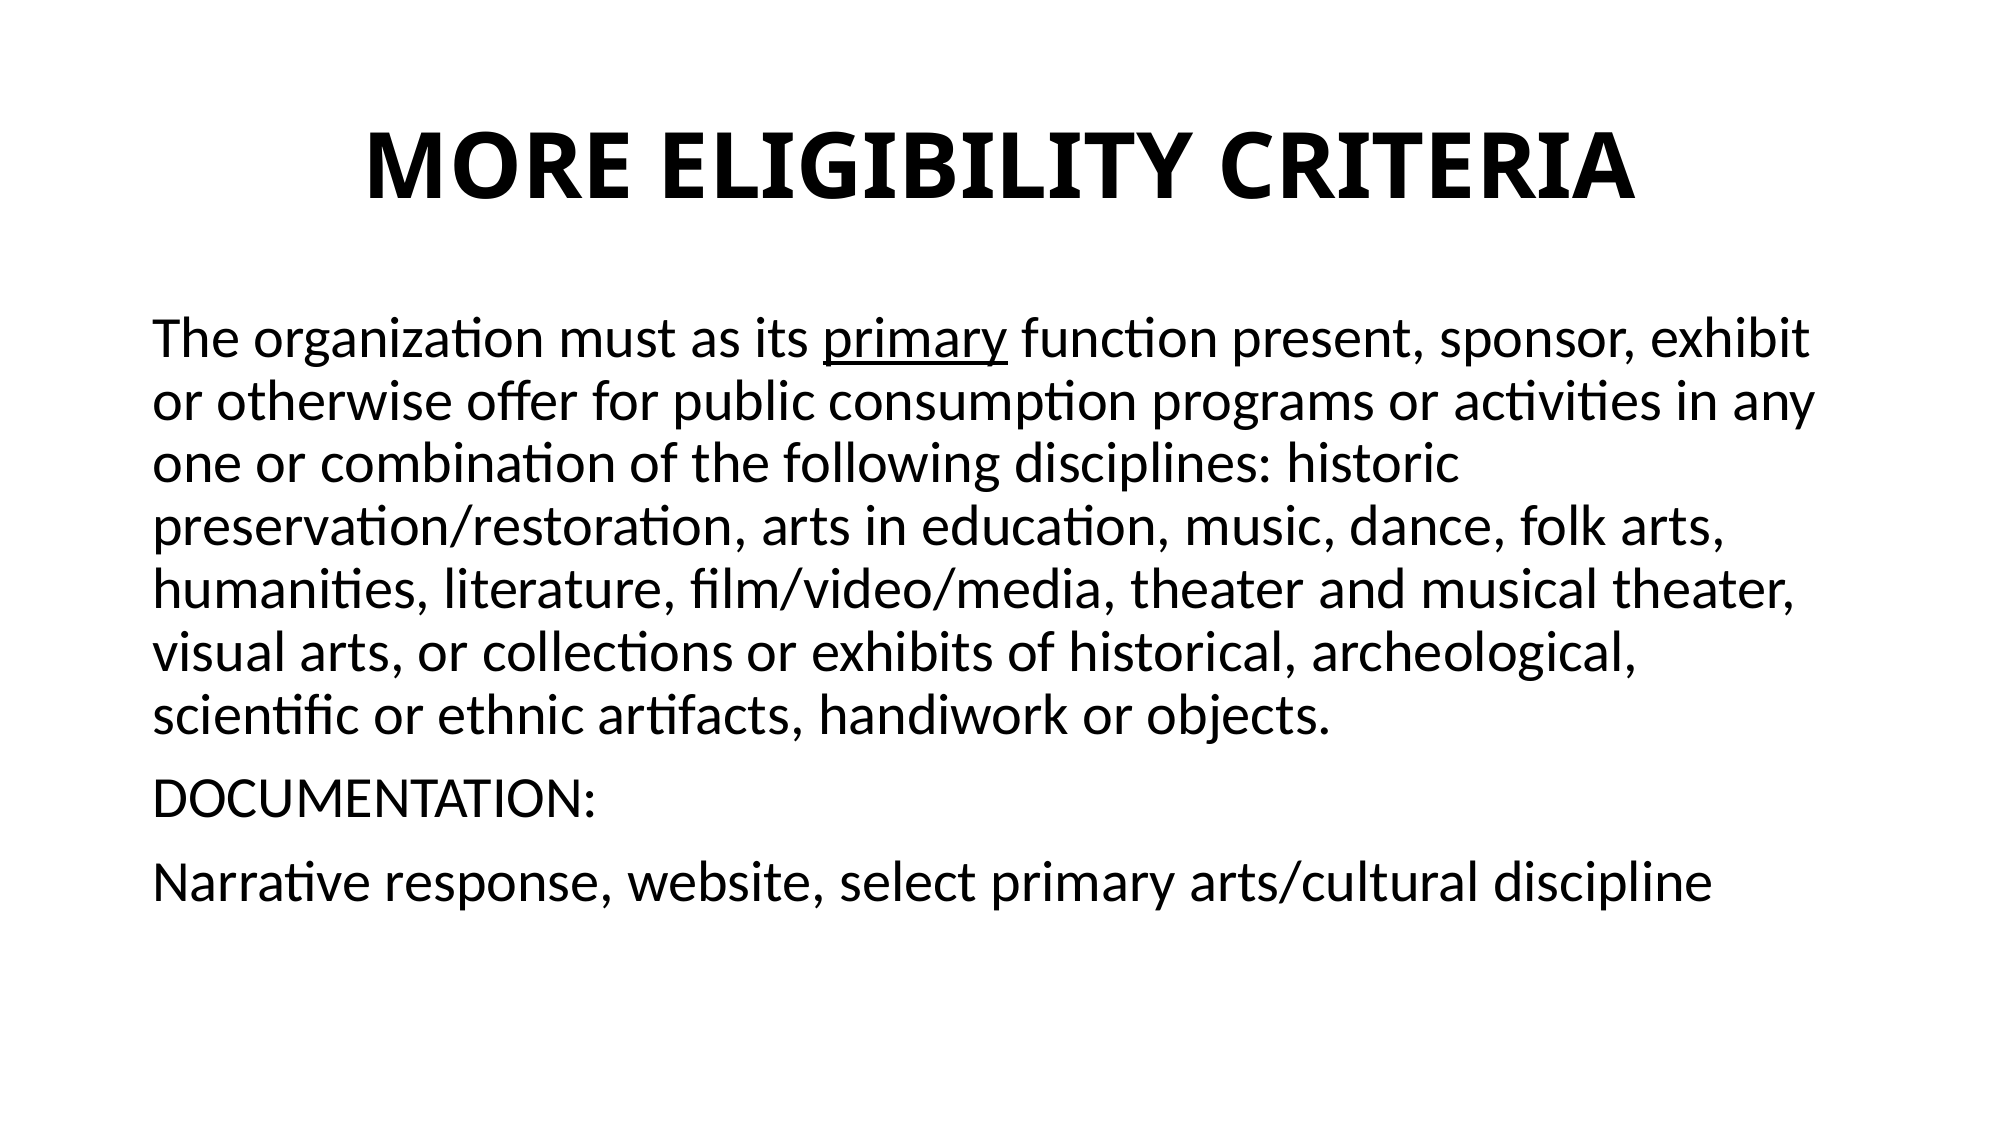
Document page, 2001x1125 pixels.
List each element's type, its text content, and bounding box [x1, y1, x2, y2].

title MORE ELIGIBILITY CRITERIA [137, 59, 1863, 278]
list The organization must as its primary function present, sponsor, exhibit or otherwise offer for public consumption programs or activities in any one or combination of the following disciplines: historic preservation/restoration, arts in education, music, dance, folk arts, humanities, literature, film/video/media, theater and musical theater, visual arts, or collections or exhibits of historical, archeological, scientific or ethnic artifacts, handiwork or objects. DOCUMENTATION: Narrative response, website, select primary arts/cultural discipline [137, 299, 1863, 1014]
